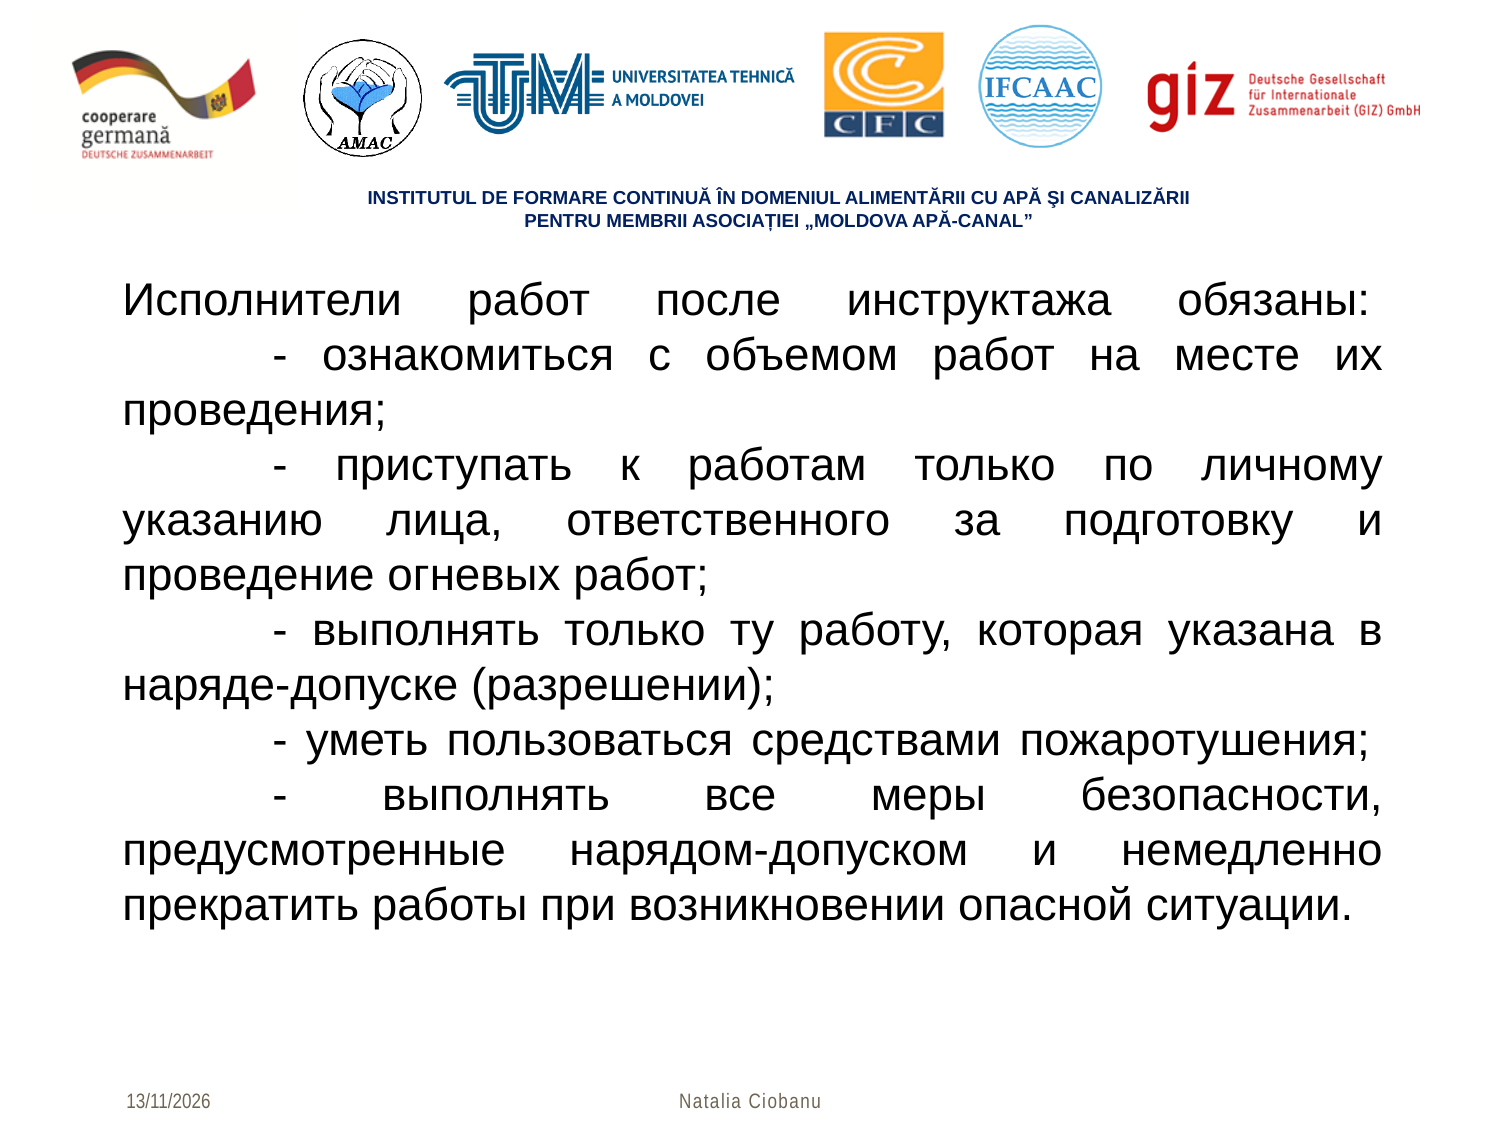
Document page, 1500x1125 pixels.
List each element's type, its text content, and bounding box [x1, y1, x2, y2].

text_box INSTITUTUL DE FORMARE CONTINUĂ ÎN DOMENIUL ALIMENTĂRII CU APĂ ŞI CANALIZĂRII PENTRU MEMBRII ASOCIAȚIEI „MOLDOVA APĂ-CANAL” [190, 128, 1366, 239]
picture [1136, 55, 1435, 147]
picture [434, 47, 800, 140]
text_box Исполнители работ после инструктажа обязаны: - ознакомиться с объемом работ на месте их проведения; - приступать к работам только по личному указанию лица, ответственного за подготовку и проведение огневых работ; - выполнять только ту работу, которая указана в наряде-допуске (разрешении); - уметь пользоваться средствами пожаротушения; - выполнять все меры безопасности, предусмотренные нарядом-допуском и немедленно прекратить работы при возникновении опасной ситуации. [107, 262, 1399, 937]
footer Natalia Ciobanu [469, 1079, 1031, 1121]
picture [303, 38, 422, 158]
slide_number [111, 1079, 325, 1121]
picture [970, 16, 1109, 154]
picture [822, 23, 948, 149]
picture [31, 7, 300, 213]
